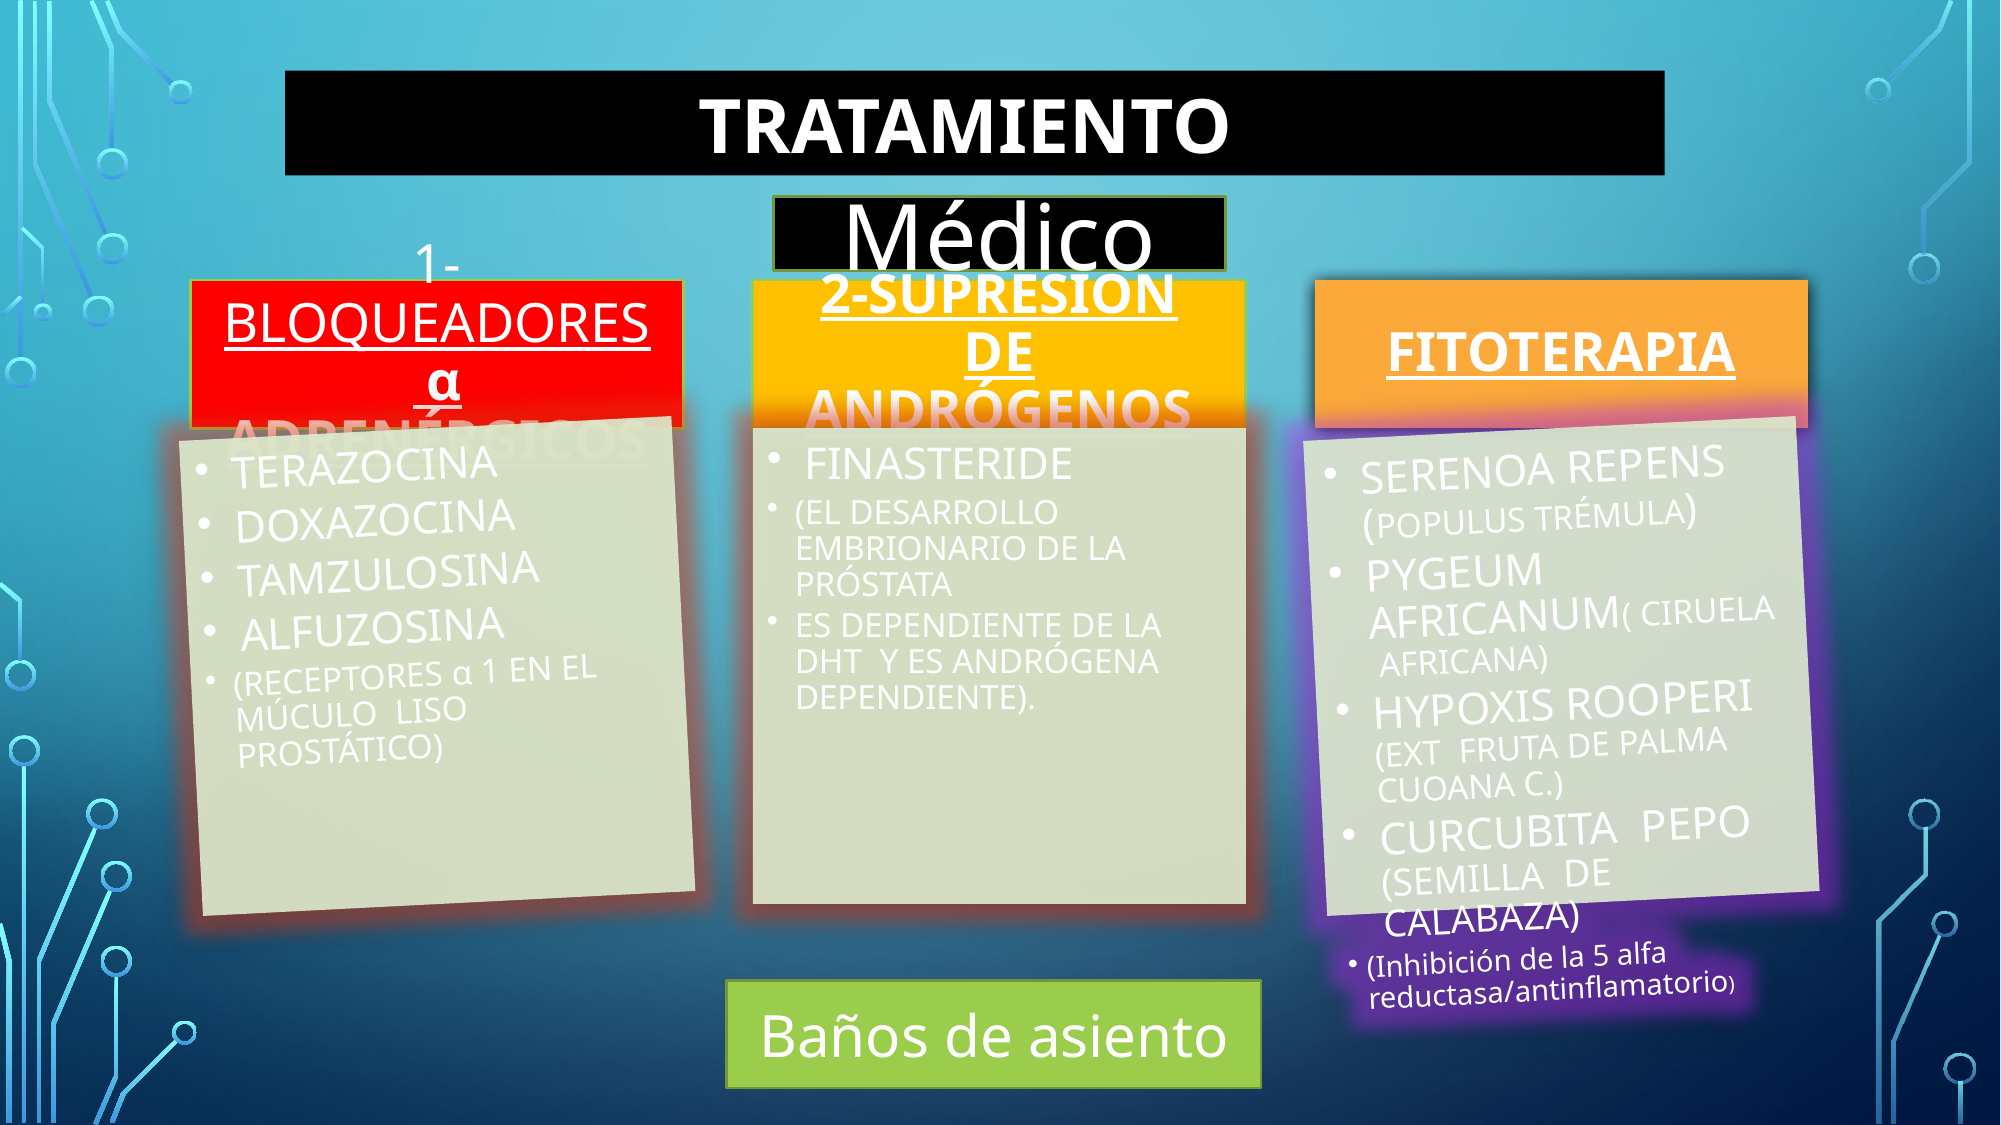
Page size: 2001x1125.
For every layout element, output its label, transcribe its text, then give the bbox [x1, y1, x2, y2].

text_box Baños de asiento [725, 1008, 1262, 1089]
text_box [189, 176, 1809, 1008]
text_box TRATAMIENTO [285, 70, 1665, 176]
